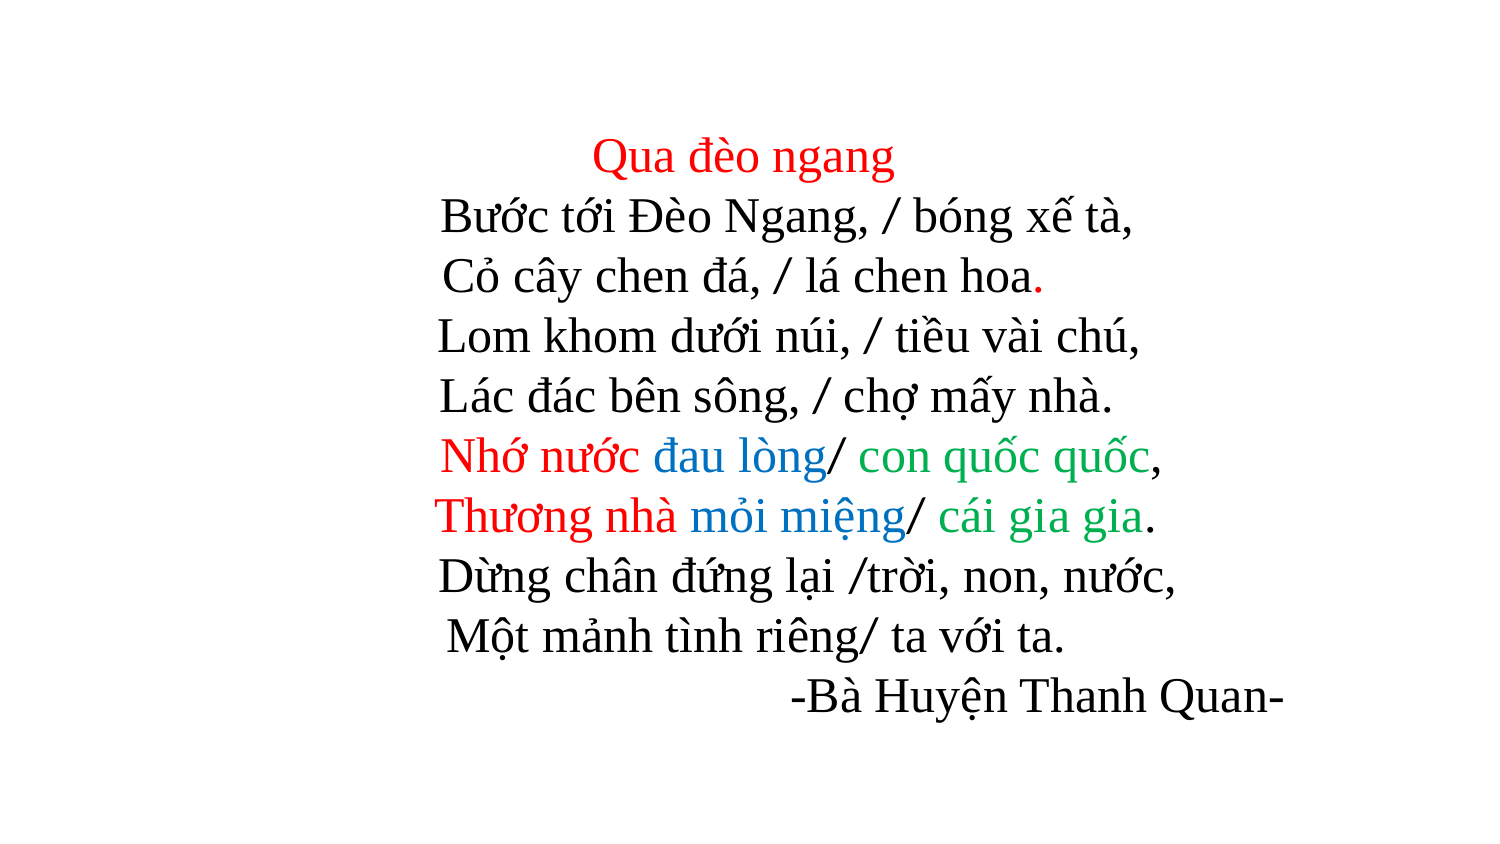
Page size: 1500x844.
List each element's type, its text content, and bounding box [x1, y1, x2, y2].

subtitle Qua đèo ngang Bước tới Đèo Ngang, / bóng xế tà, Cỏ cây chen đá, / lá chen hoa. Lom khom dưới núi, / tiều vài chú, Lác đác bên sông, / chợ mấy nhà. Nhớ nước đau lòng/ con quốc quốc, Thương nhà mỏi miệng/ cái gia gia. Dừng chân đứng lại /trời, non, nước, Một mảnh tình riêng/ ta với ta. -Bà Huyện Thanh Quan- [21, 26, 1467, 819]
